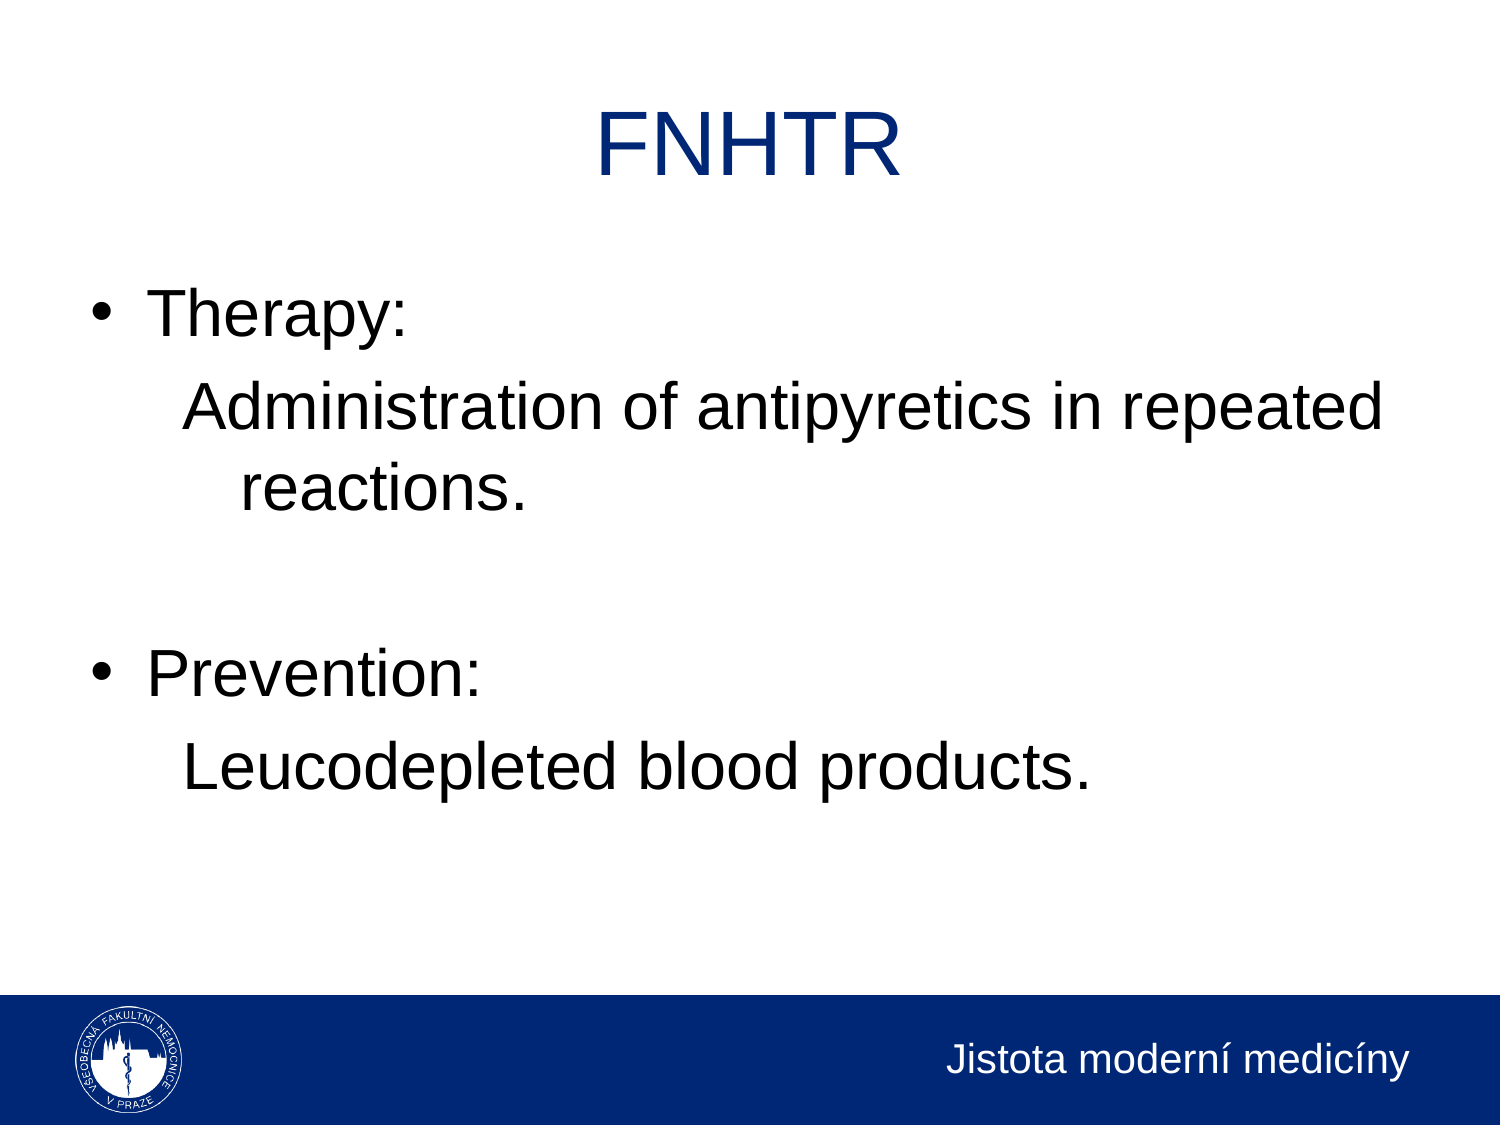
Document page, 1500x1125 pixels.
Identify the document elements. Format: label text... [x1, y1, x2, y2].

picture [75, 1006, 182, 1113]
list Therapy: Administration of antipyretics in repeated reactions. Prevention: Leucodepleted blood products. [75, 262, 1425, 941]
title FNHTR [75, 45, 1425, 233]
